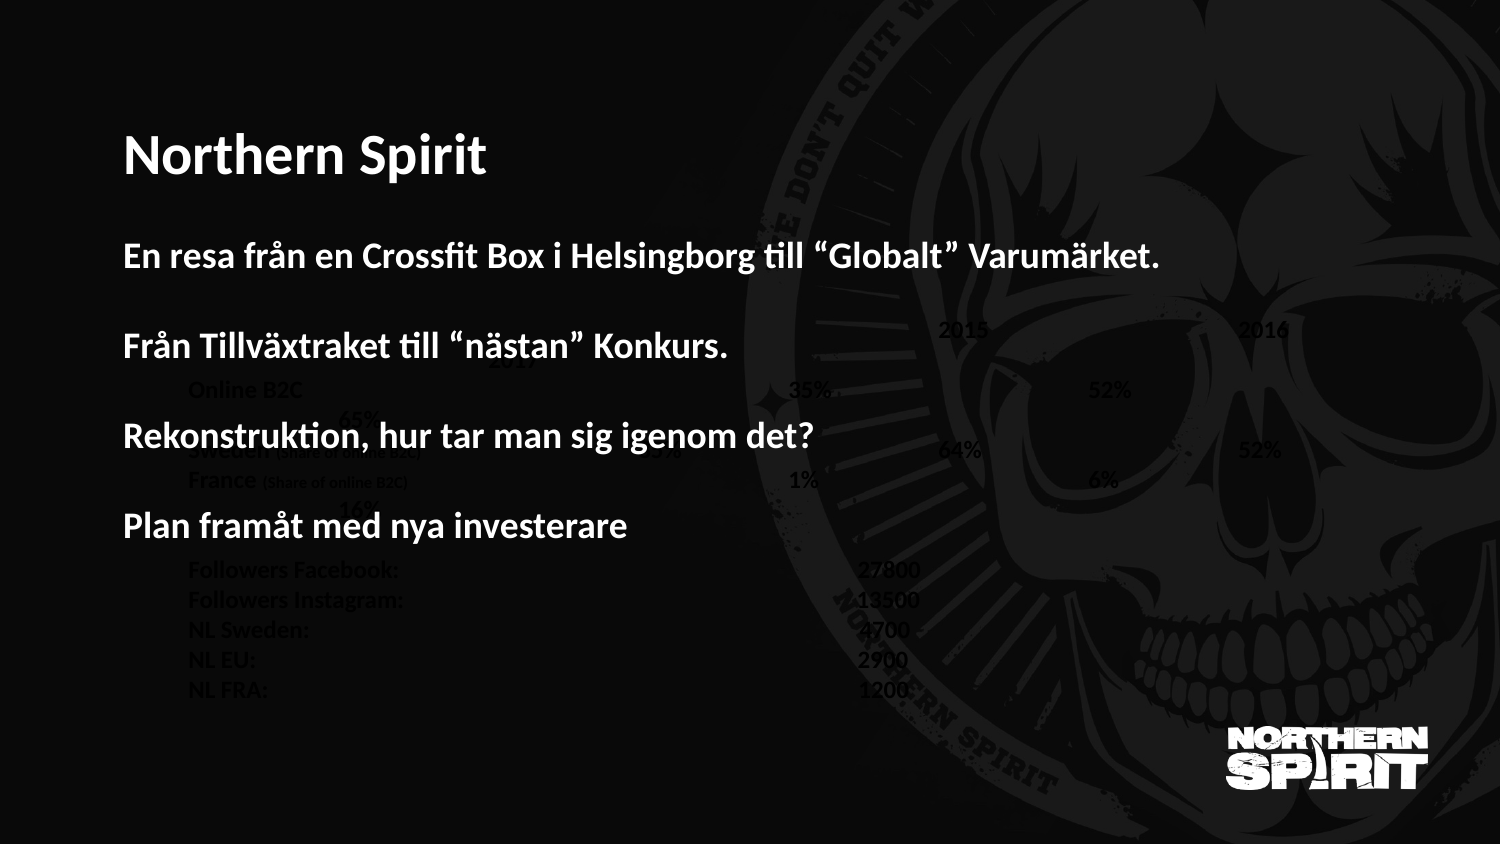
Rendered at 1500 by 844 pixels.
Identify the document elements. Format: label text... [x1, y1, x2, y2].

text_box Northern Spirit En resa från en Crossfit Box i Helsingborg till “Globalt” Varumärket. Från Tillväxtraket till “nästan” Konkurs. Rekonstruktion, hur tar man sig igenom det? Plan framåt med nya investerare [108, 108, 1365, 554]
text_box 2015 2016 2017 Online B2C 35% 52% 65% Sweden (Share of online B2C) 85% 64% 52% France (Share of online B2C) 1% 6% 16% Followers Facebook: 27800 Followers Instagram: 13500 NL Sweden: 4700 NL EU: 2900 NL FRA: 1200 [173, 306, 1399, 741]
picture [0, 0, 1500, 844]
